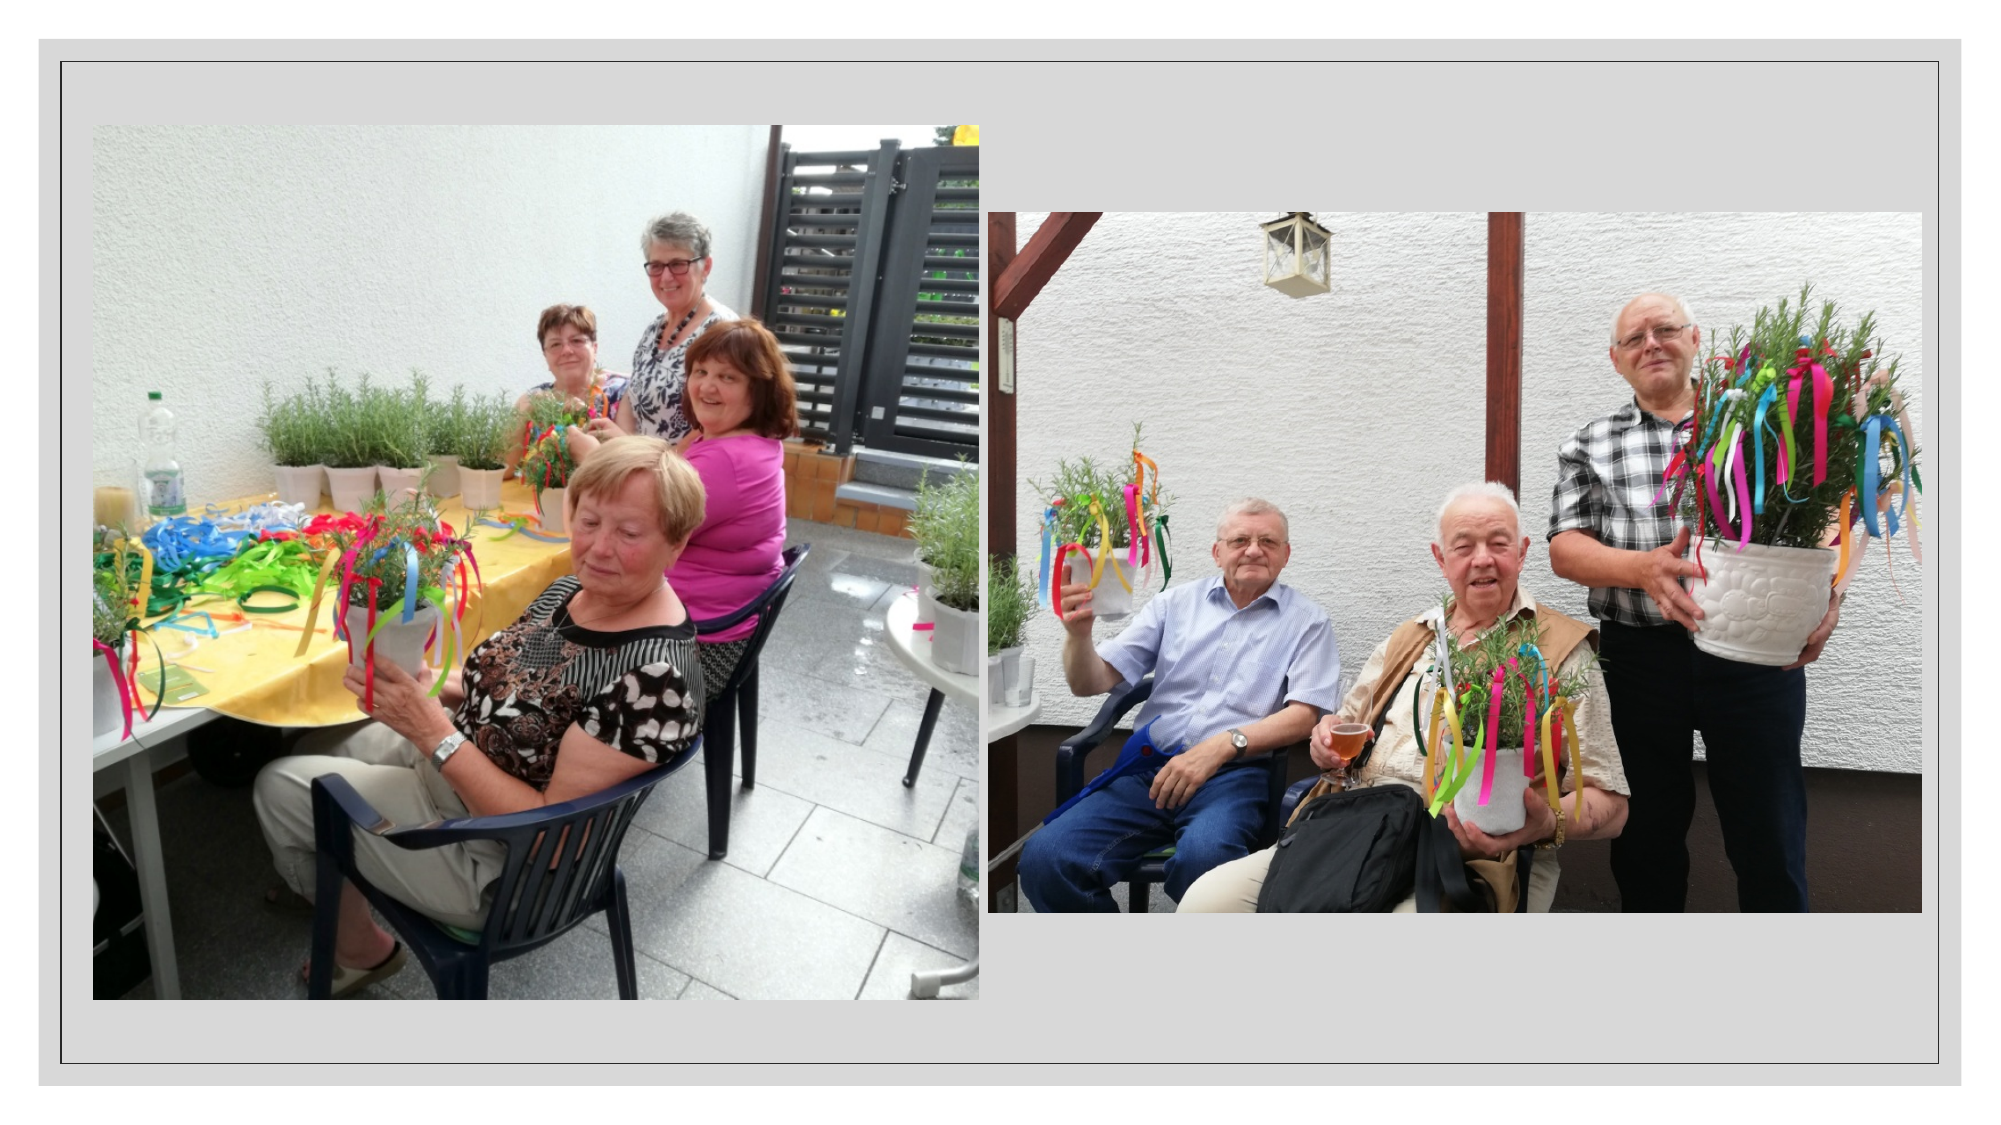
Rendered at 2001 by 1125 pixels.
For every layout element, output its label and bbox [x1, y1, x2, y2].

picture [988, 212, 1922, 913]
picture [93, 125, 979, 1000]
